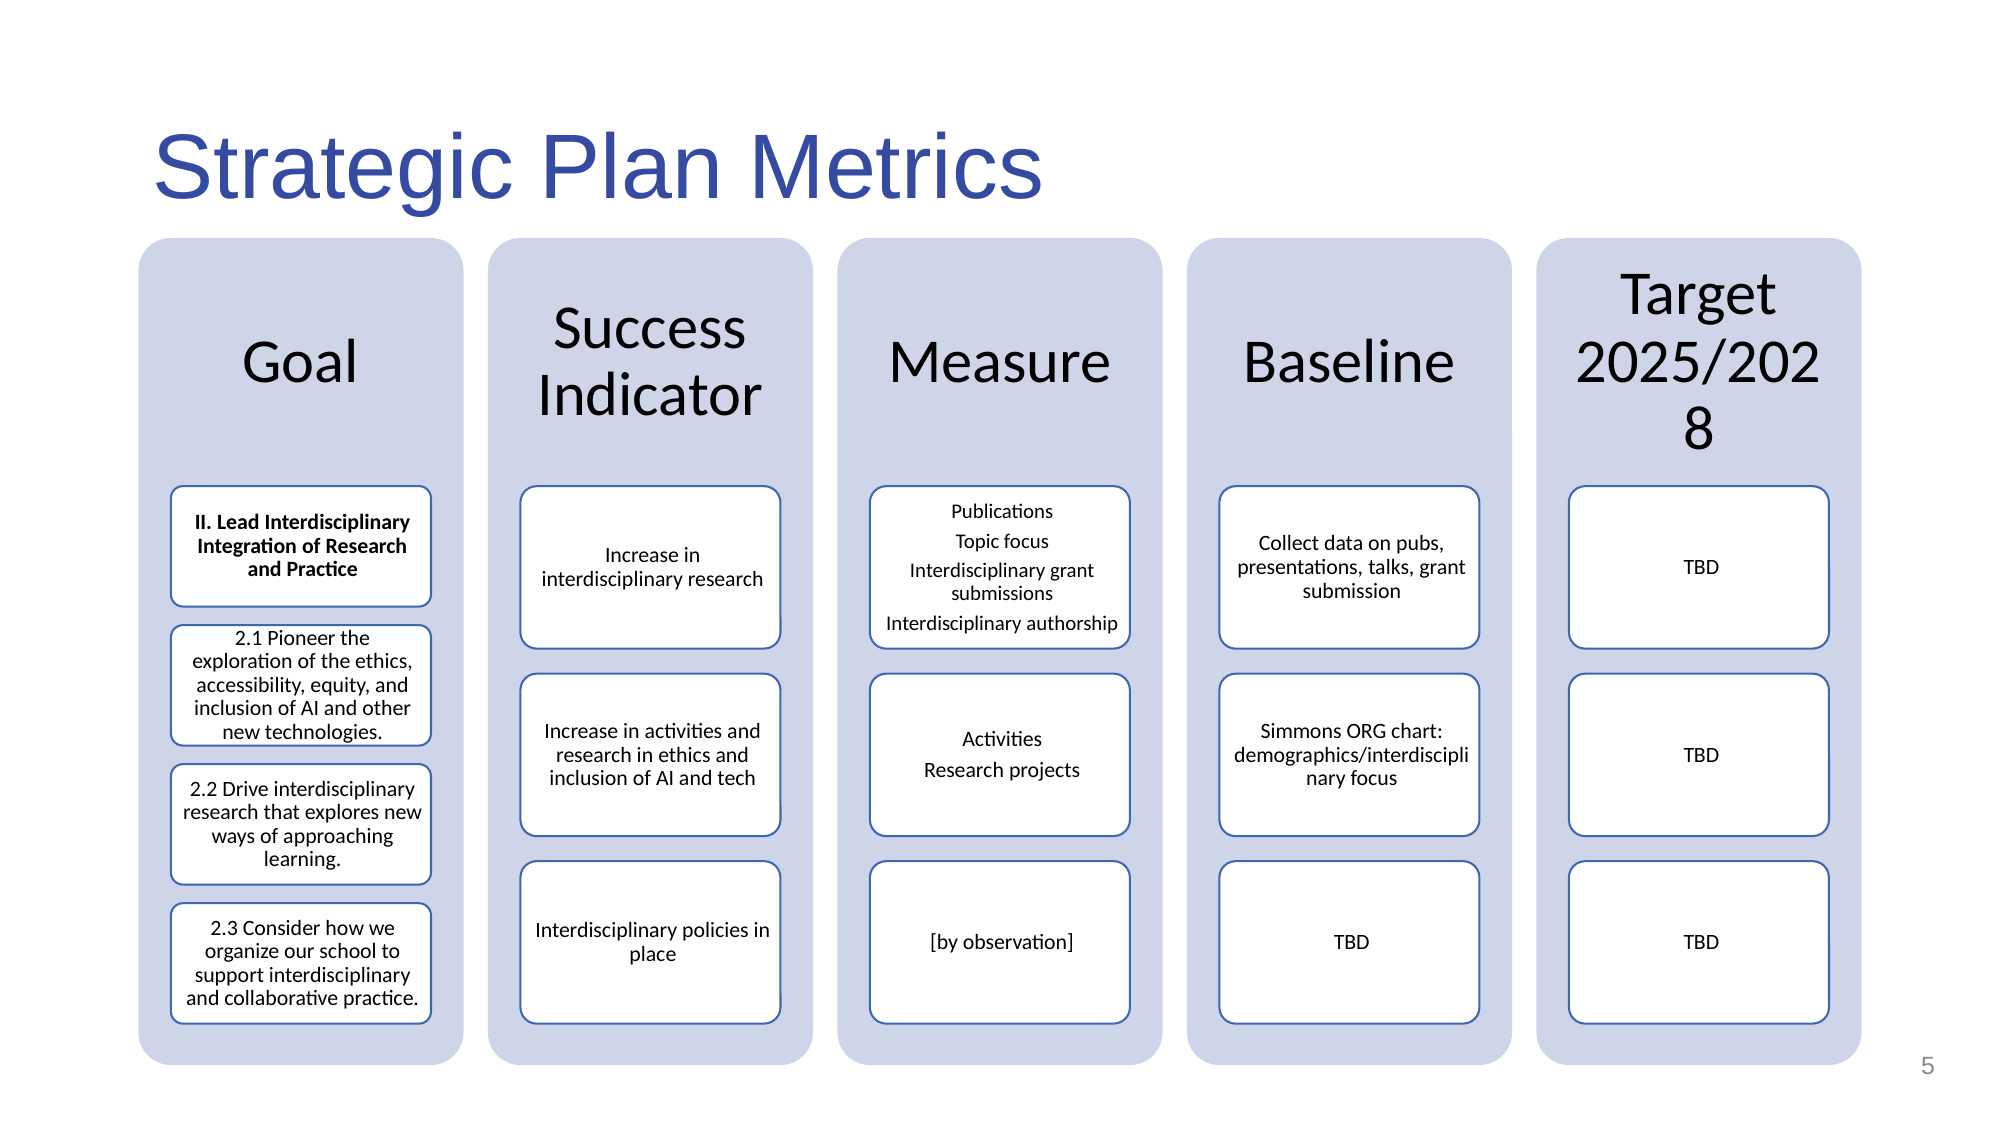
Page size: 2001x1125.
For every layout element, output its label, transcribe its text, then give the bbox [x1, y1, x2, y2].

title Strategic Plan Metrics [137, 59, 1863, 237]
slide_number 5 [1500, 1035, 1950, 1096]
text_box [137, 237, 1863, 1066]
